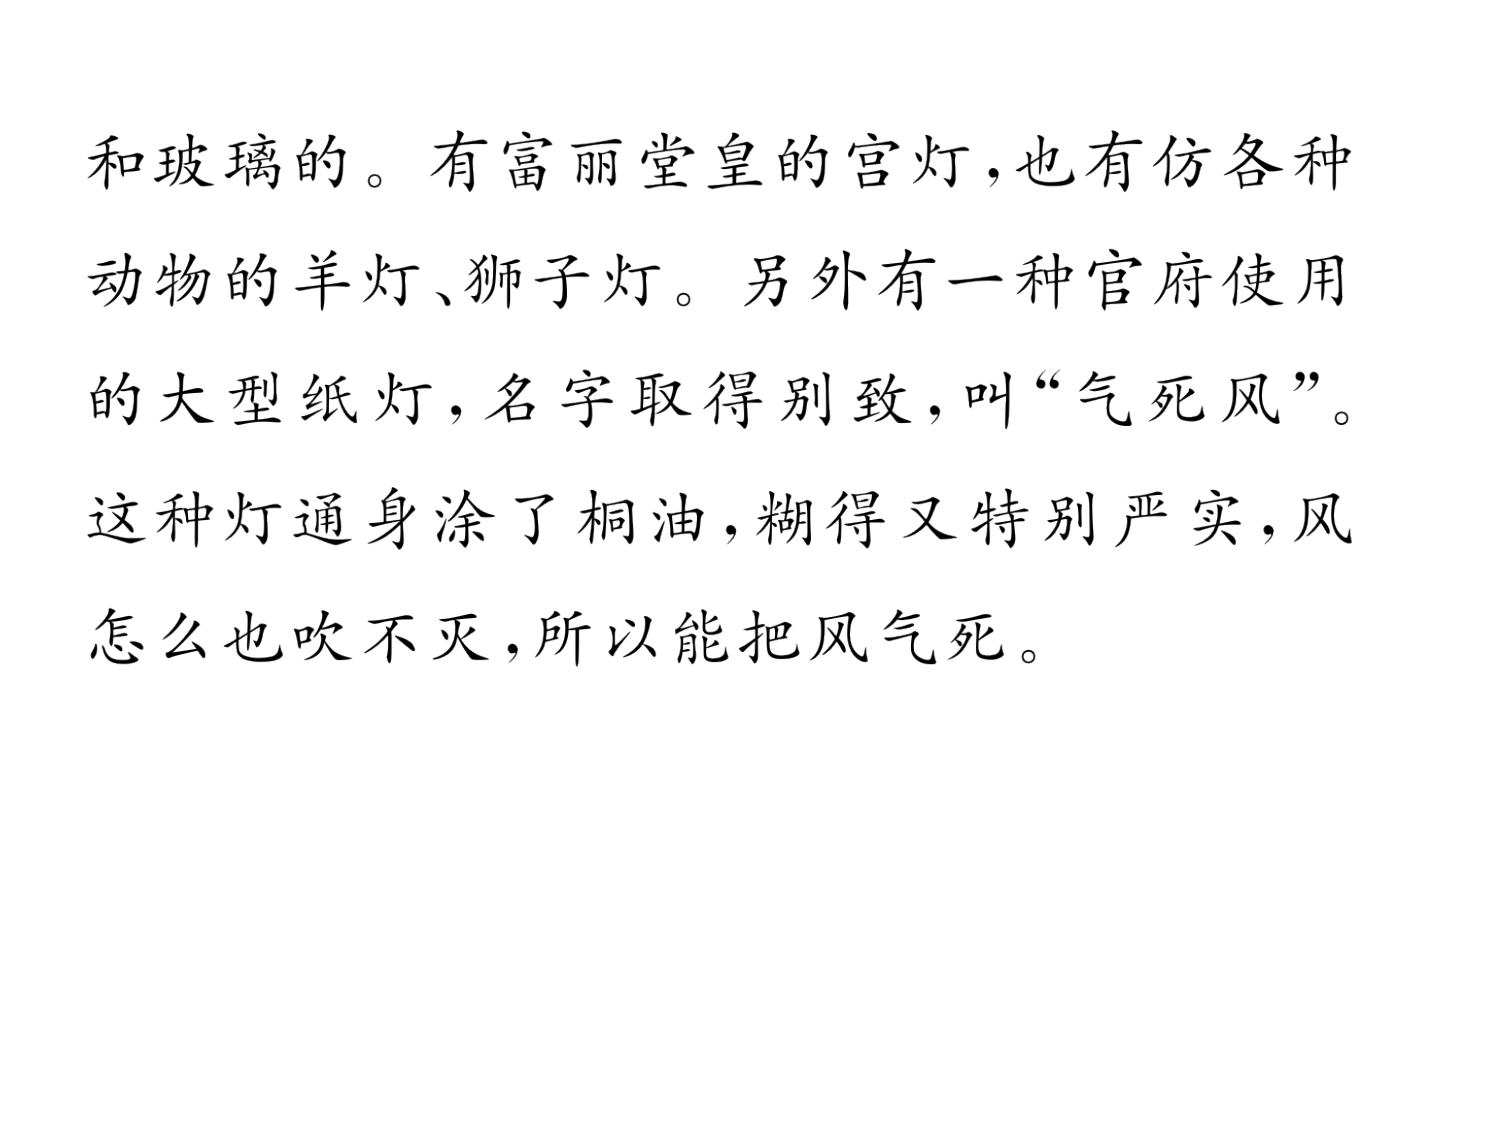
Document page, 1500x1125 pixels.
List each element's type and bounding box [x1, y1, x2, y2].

picture [82, 101, 1436, 682]
